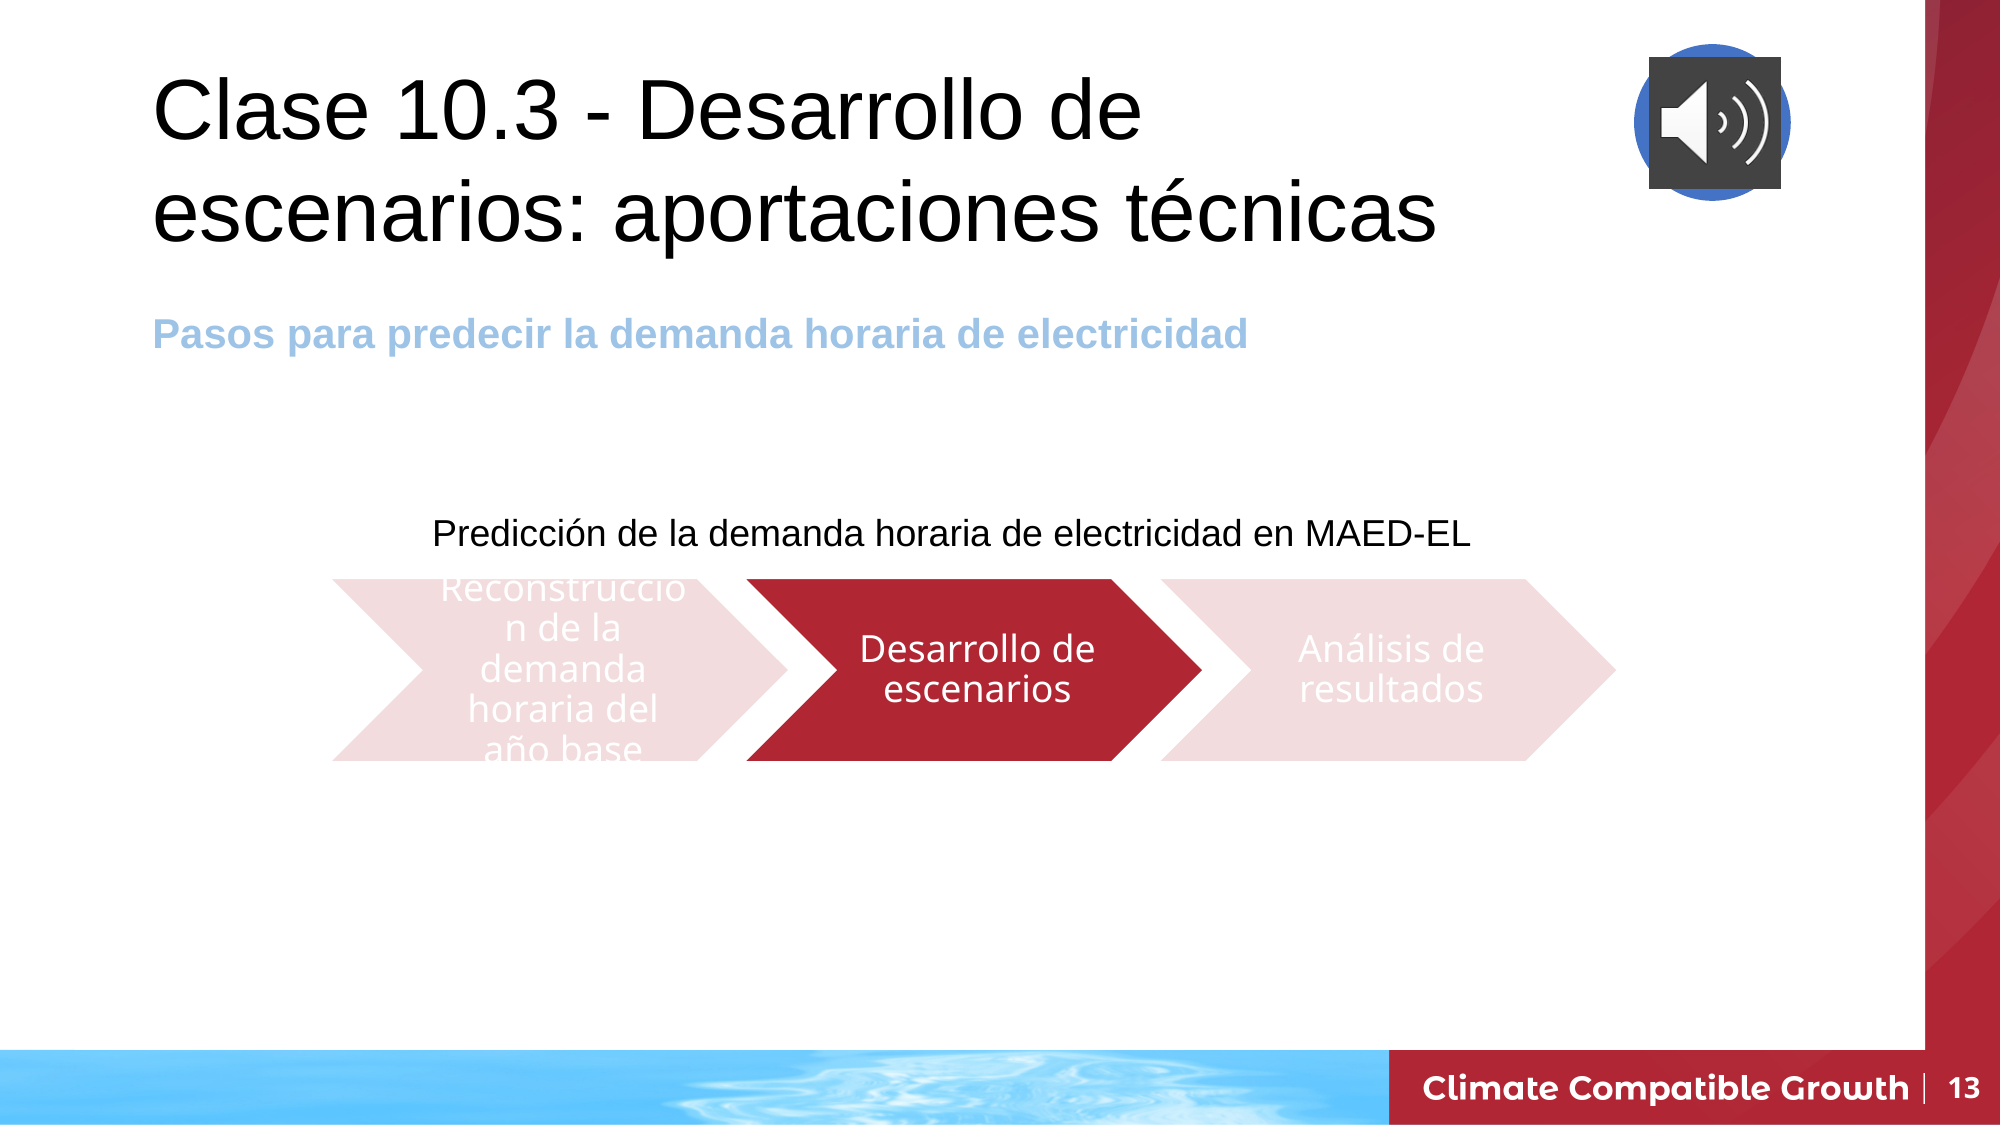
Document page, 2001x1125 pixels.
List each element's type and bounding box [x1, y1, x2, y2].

picture [0, 0, 2000, 1125]
text_box [328, 288, 1619, 1052]
